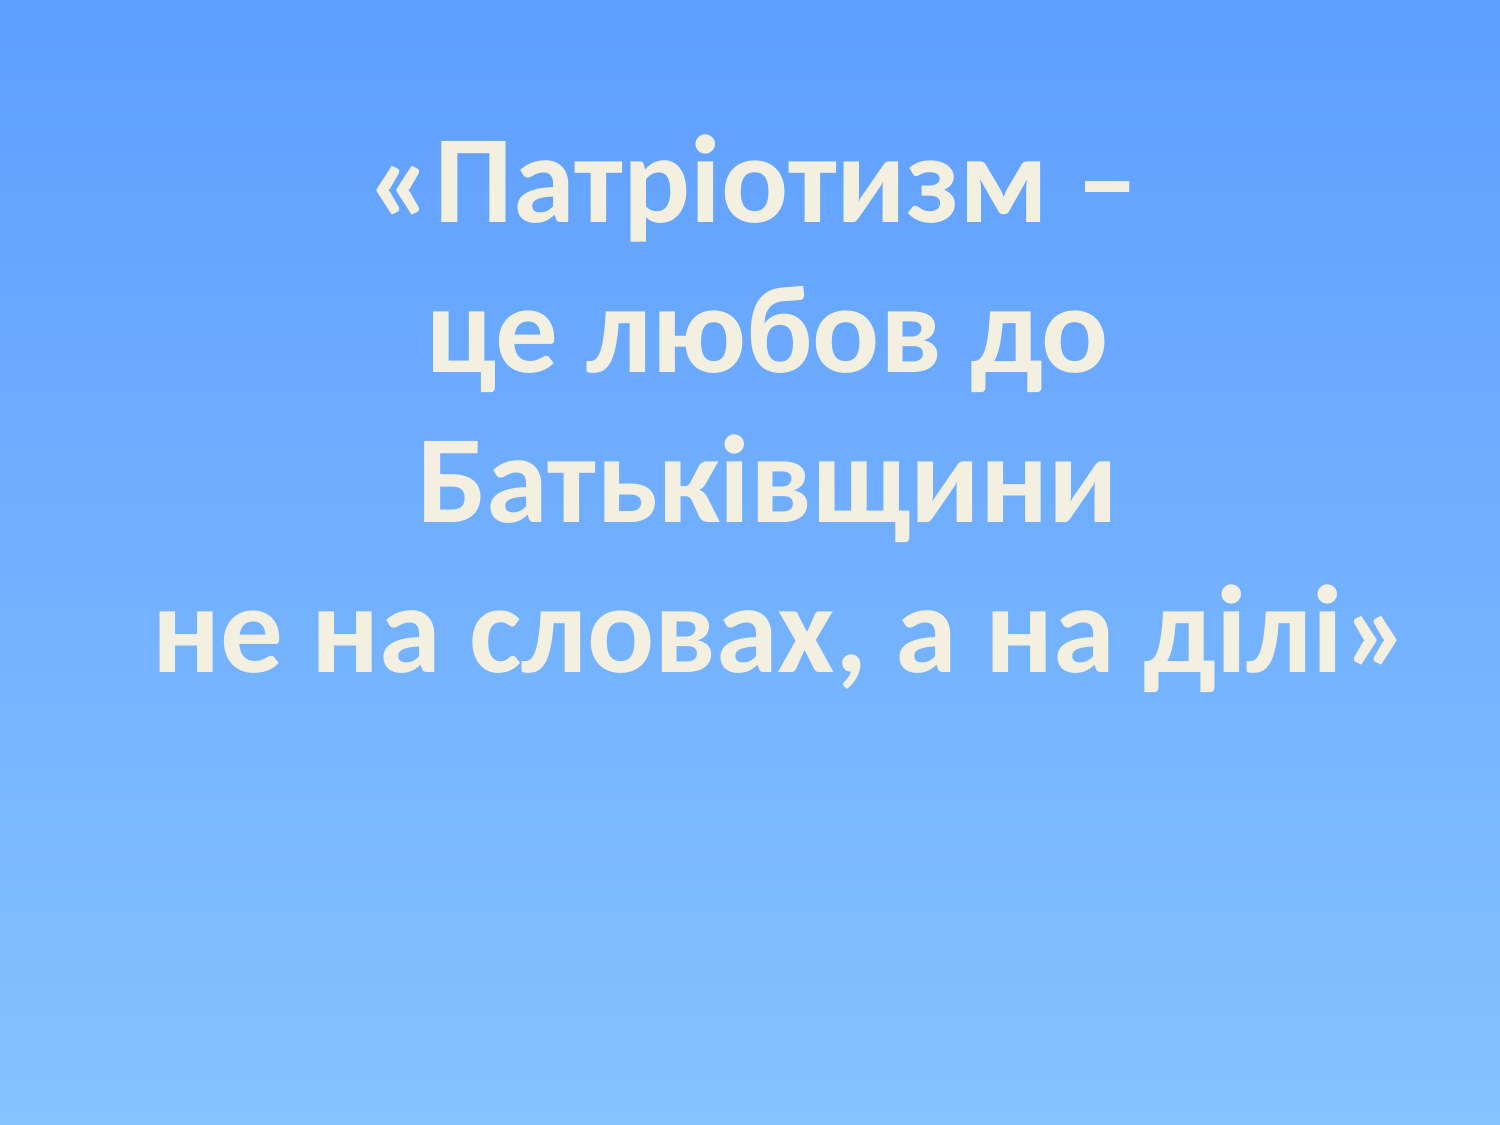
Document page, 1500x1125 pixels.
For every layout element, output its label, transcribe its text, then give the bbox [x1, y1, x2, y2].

text_box «Патріотизм – це любов до Батьківщини не на словах, а на ділі» [64, 89, 1471, 705]
